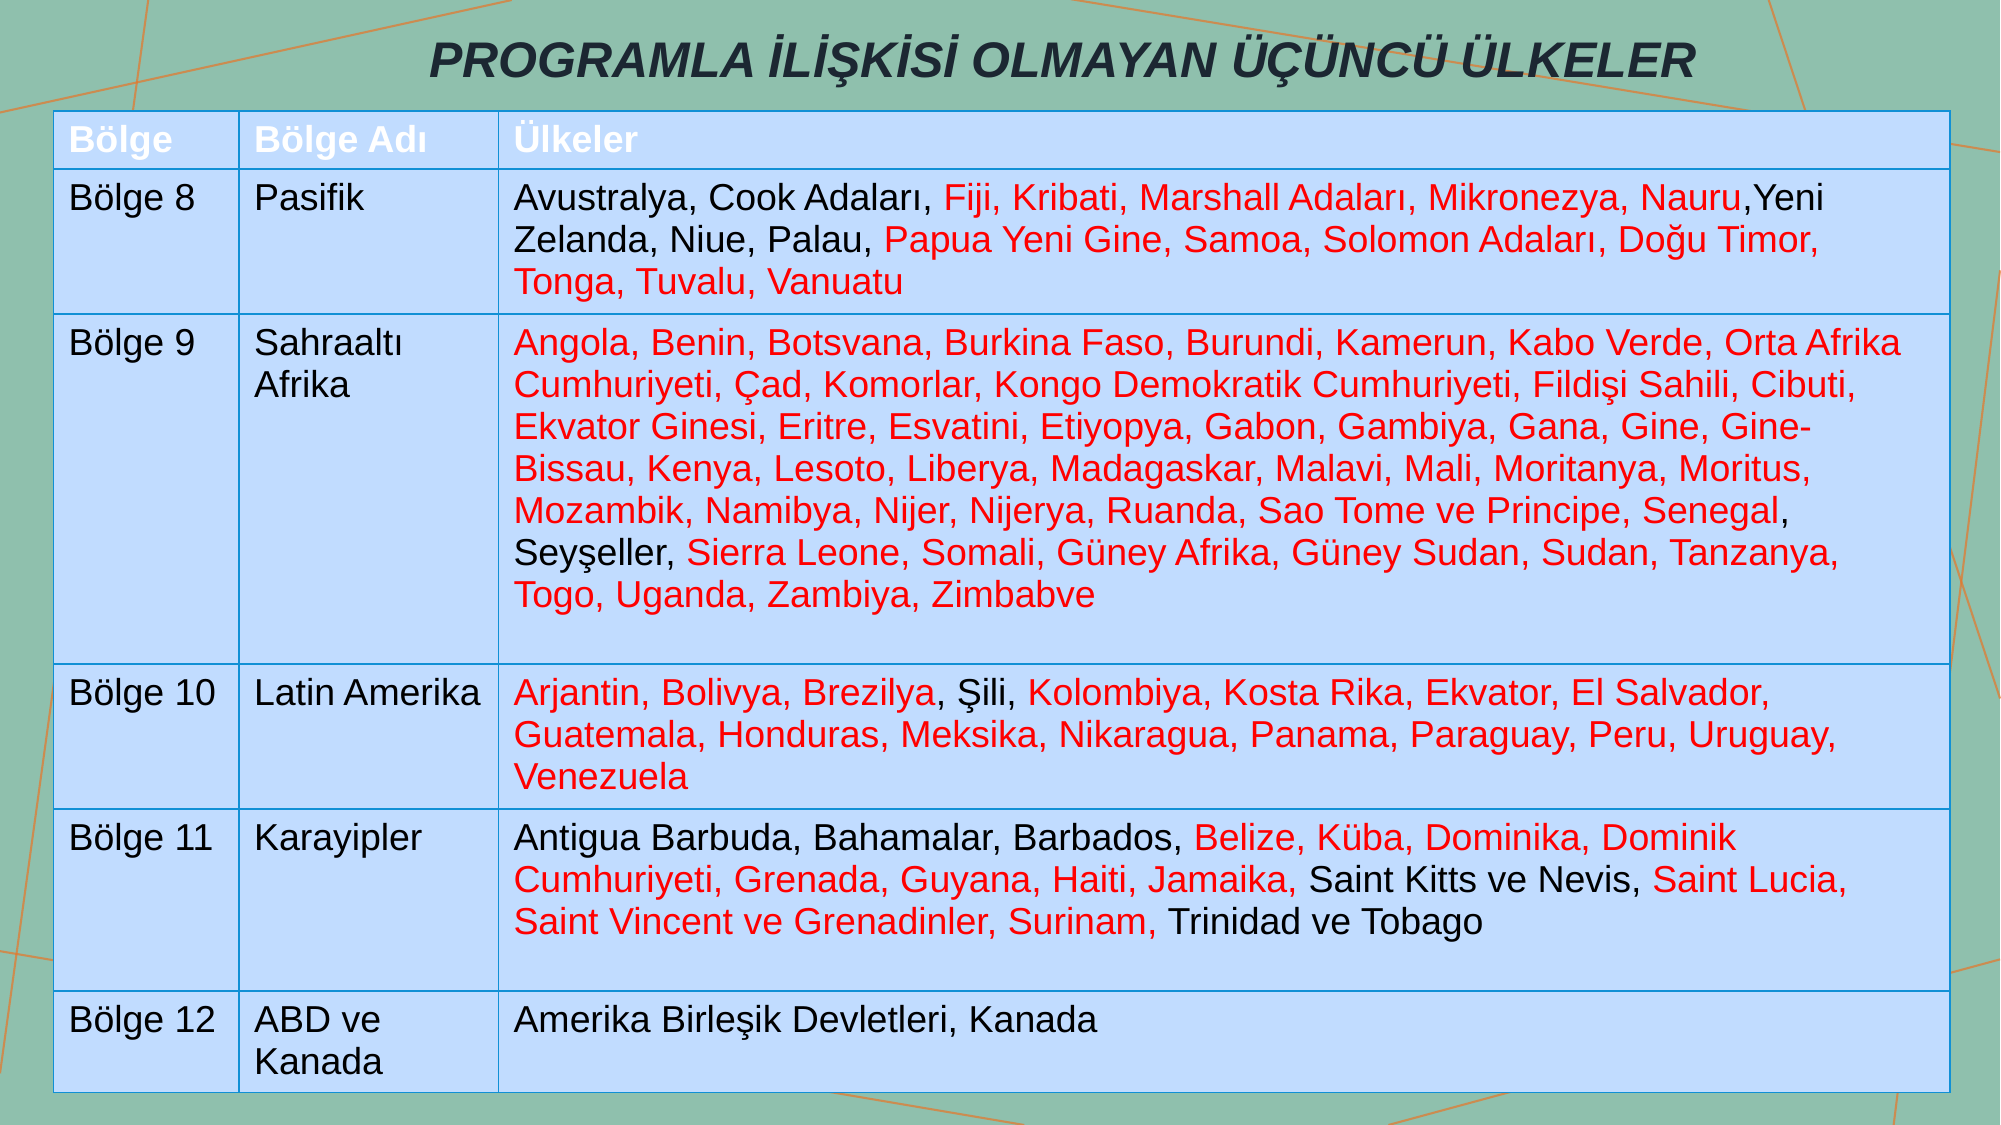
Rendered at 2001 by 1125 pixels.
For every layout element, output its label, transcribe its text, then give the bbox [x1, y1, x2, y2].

table_cell Bölge 8 [54, 170, 238, 313]
table_header Bölge Adı [240, 112, 498, 168]
table_cell Bölge 10 [54, 665, 238, 808]
table_cell Bölge 9 [54, 315, 238, 663]
table_cell Pasifik [240, 170, 498, 313]
table_cell Latin Amerika [240, 665, 498, 808]
table_cell ABD ve Kanada [240, 992, 498, 1092]
table_cell Antigua Barbuda, Bahamalar, Barbados, Belize, Küba, Dominika, Dominik Cumhuriyeti, Grenada, Guyana, Haiti, Jamaika, Saint Kitts ve Nevis, Saint Lucia, Saint Vincent ve Grenadinler, Surinam, Trinidad ve Tobago [499, 810, 1949, 990]
table_cell Angola, Benin, Botsvana, Burkina Faso, Burundi, Kamerun, Kabo Verde, Orta Afrika Cumhuriyeti, Çad, Komorlar, Kongo Demokratik Cumhuriyeti, Fildişi Sahili, Cibuti, Ekvator Ginesi, Eritre, Esvatini, Etiyopya, Gabon, Gambiya, Gana, Gine, Gine-Bissau, Kenya, Lesoto, Liberya, Madagaskar, Malavi, Mali, Moritanya, Moritus, Mozambik, Namibya, Nijer, Nijerya, Ruanda, Sao Tome ve Principe, Senegal, Seyşeller, Sierra Leone, Somali, Güney Afrika, Güney Sudan, Sudan, Tanzanya, Togo, Uganda, Zambiya, Zimbabve [499, 315, 1949, 663]
table_cell Amerika Birleşik Devletleri, Kanada [499, 992, 1949, 1092]
table_cell Bölge 12 [54, 992, 238, 1092]
table_header Ülkeler [499, 112, 1949, 168]
table_cell Bölge 11 [54, 810, 238, 990]
table_cell Sahraaltı Afrika [240, 315, 498, 663]
table_cell Avustralya, Cook Adaları, Fiji, Kribati, Marshall Adaları, Mikronezya, Nauru,Yeni Zelanda, Niue, Palau, Papua Yeni Gine, Samoa, Solomon Adaları, Doğu Timor, Tonga, Tuvalu, Vanuatu [499, 170, 1949, 313]
text_box Programla ilişkisi olmayan üçüncü ülkeler [94, 16, 2001, 107]
table_cell Arjantin, Bolivya, Brezilya, Şili, Kolombiya, Kosta Rika, Ekvator, El Salvador, Guatemala, Honduras, Meksika, Nikaragua, Panama, Paraguay, Peru, Uruguay, Venezuela [499, 665, 1949, 808]
table_cell Karayipler [240, 810, 498, 990]
table_header Bölge [54, 112, 238, 168]
